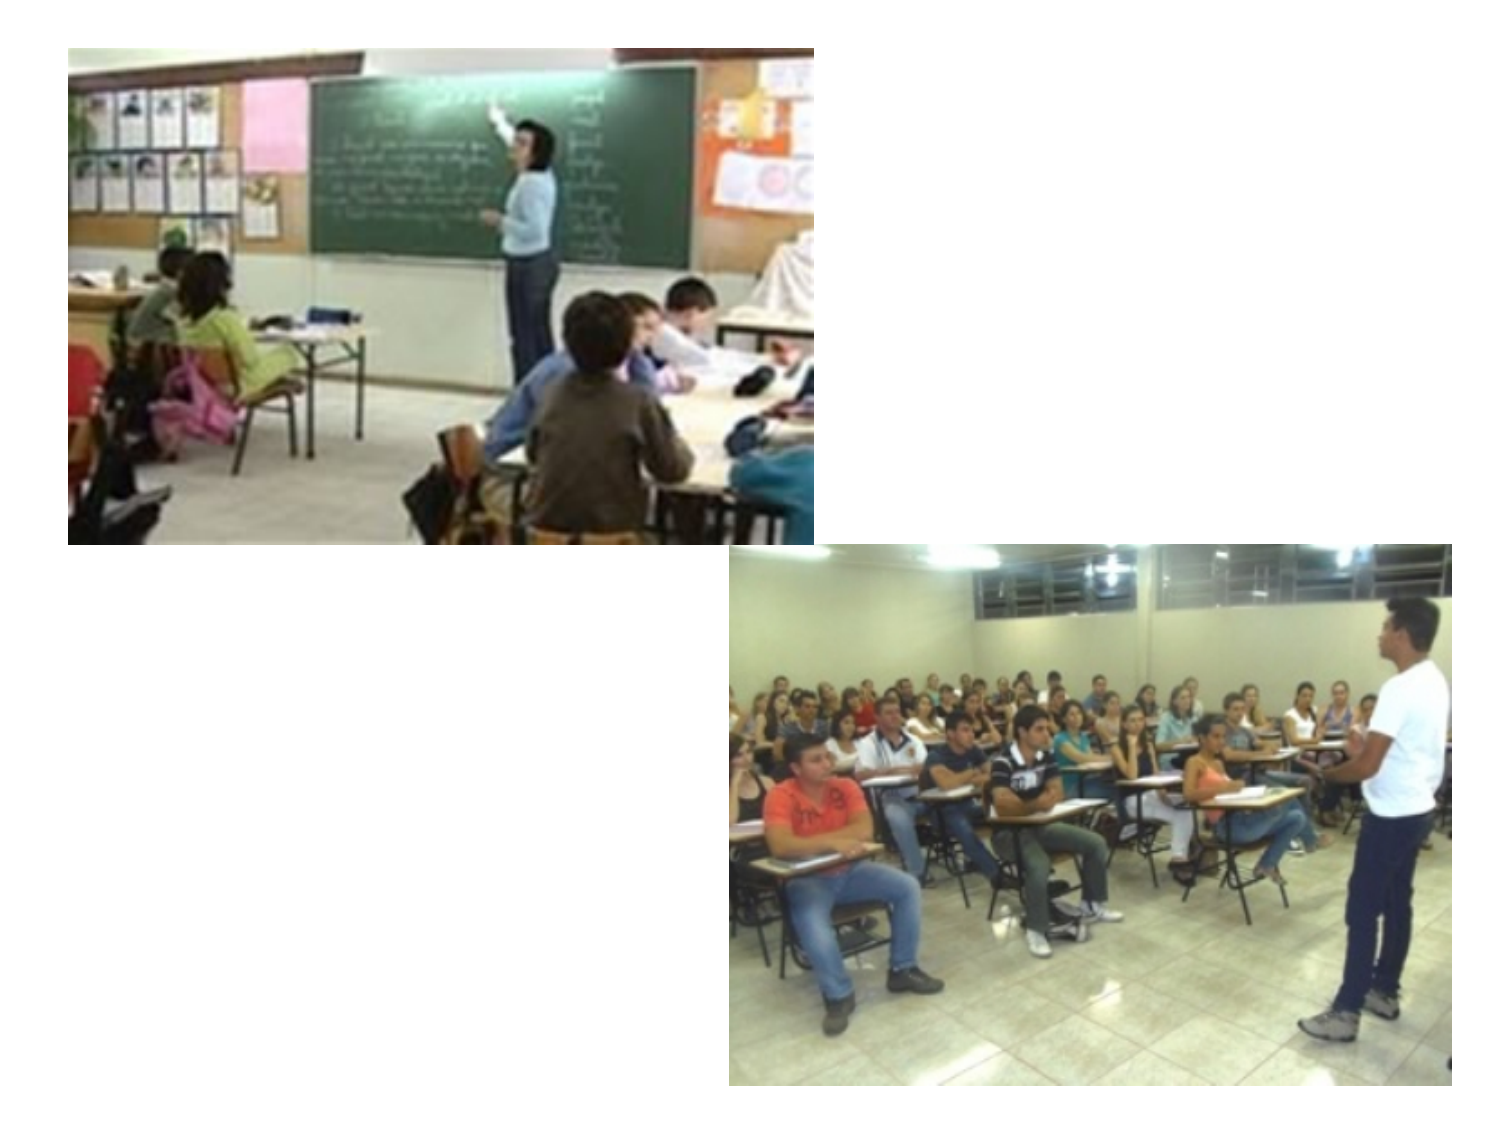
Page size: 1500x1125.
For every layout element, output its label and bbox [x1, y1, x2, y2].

picture [68, 47, 1452, 1086]
